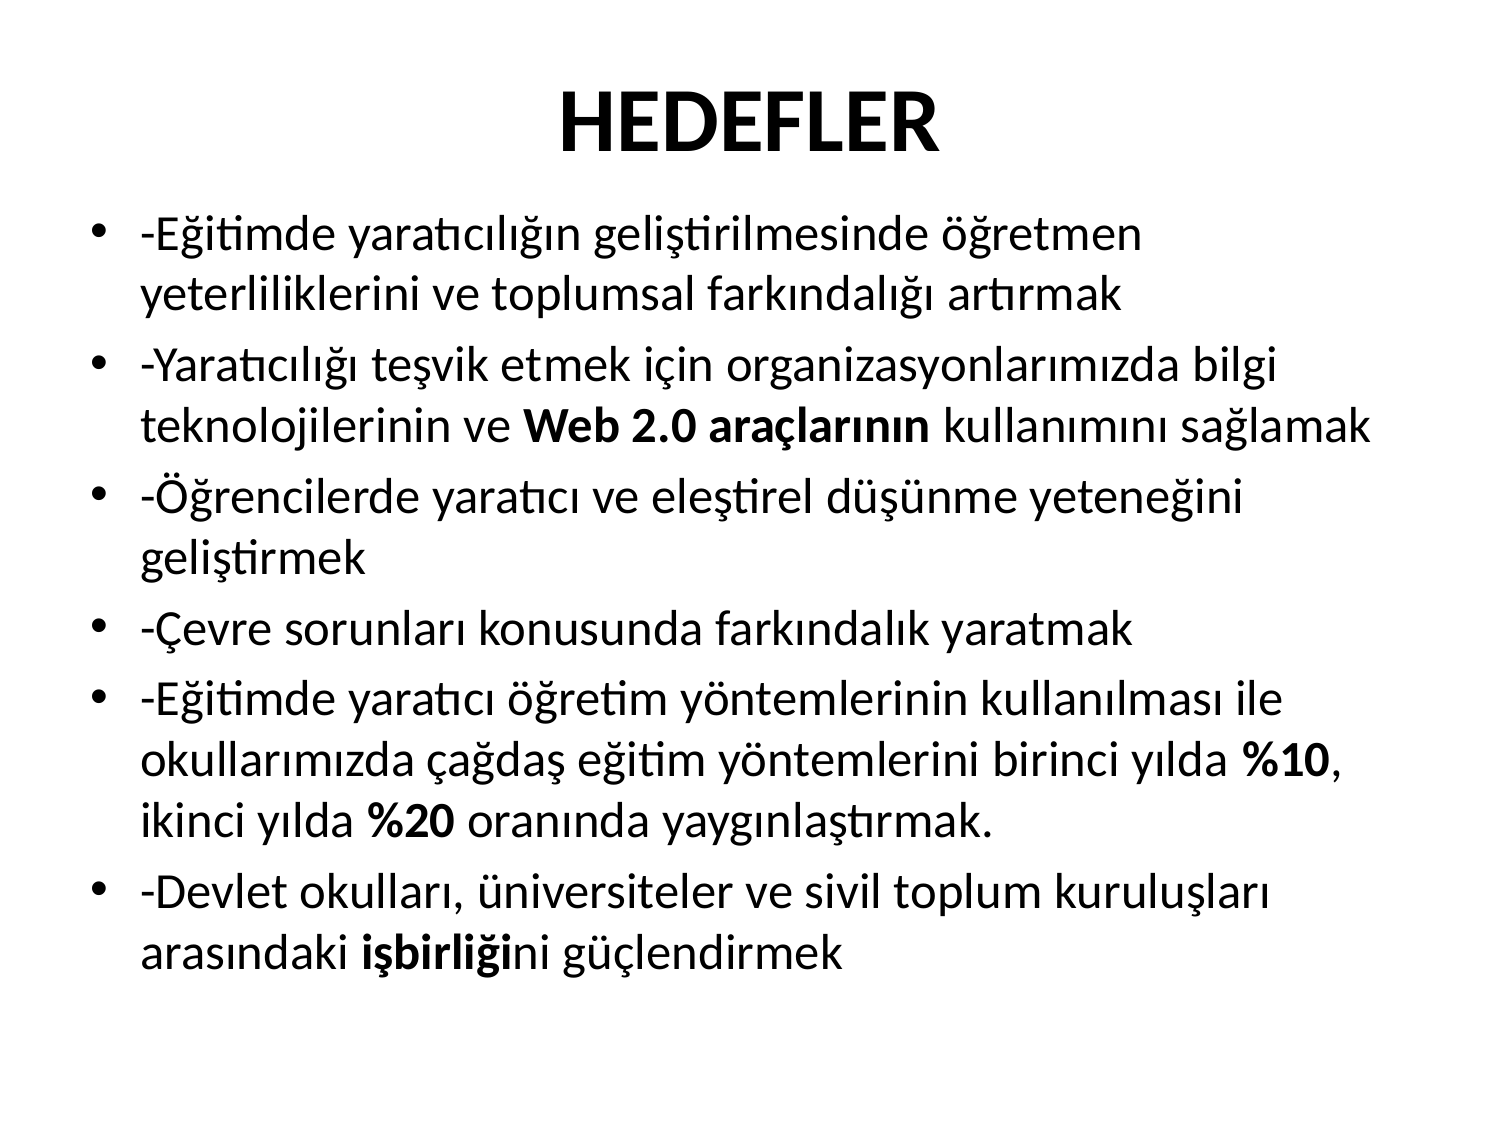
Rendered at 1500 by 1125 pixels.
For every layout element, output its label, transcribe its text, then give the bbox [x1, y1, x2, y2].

list -Eğitimde yaratıcılığın geliştirilmesinde öğretmen yeterliliklerini ve toplumsal farkındalığı artırmak -Yaratıcılığı teşvik etmek için organizasyonlarımızda bilgi teknolojilerinin ve Web 2.0 araçlarının kullanımını sağlamak -Öğrencilerde yaratıcı ve eleştirel düşünme yeteneğini geliştirmek -Çevre sorunları konusunda farkındalık yaratmak -Eğitimde yaratıcı öğretim yöntemlerinin kullanılması ile okullarımızda çağdaş eğitim yöntemlerini birinci yılda %10, ikinci yılda %20 oranında yaygınlaştırmak. -Devlet okulları, üniversiteler ve sivil toplum kuruluşları arasındaki işbirliğini güçlendirmek [75, 191, 1425, 1005]
title HEDEFLER [75, 45, 1425, 185]
